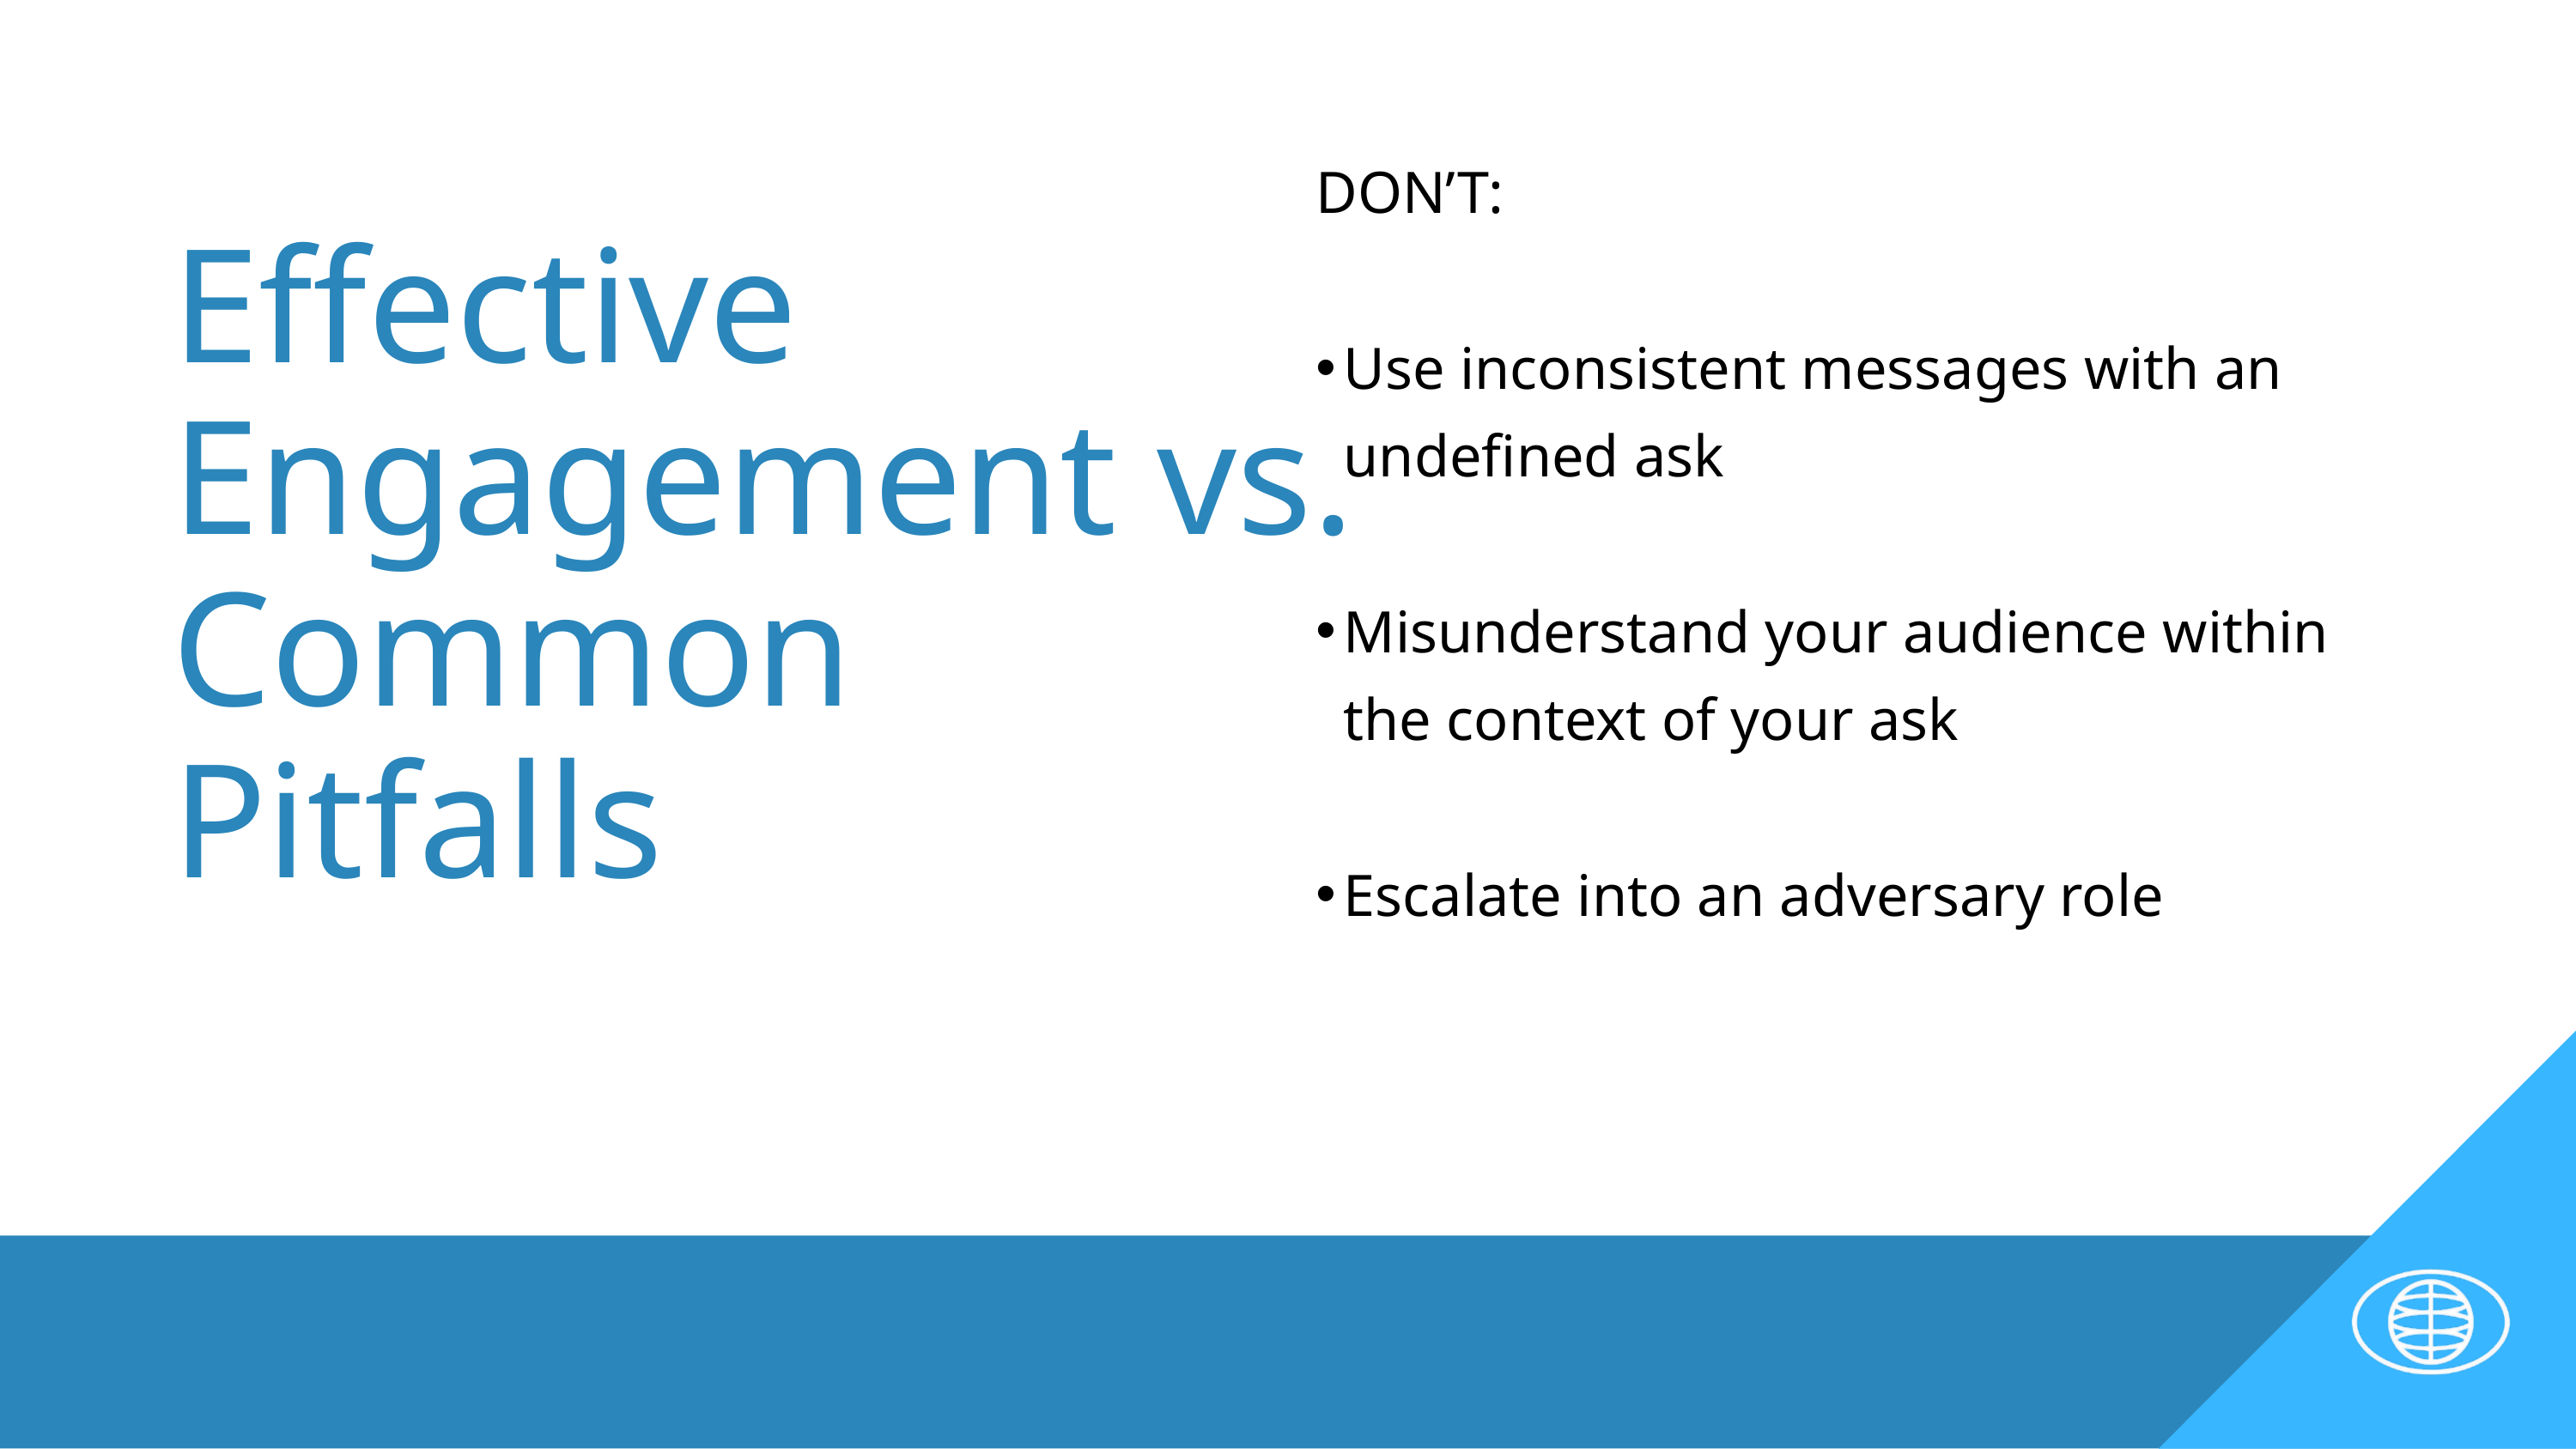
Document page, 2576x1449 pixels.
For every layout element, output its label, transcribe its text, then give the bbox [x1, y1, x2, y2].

text_box Effective Engagement vs. Common Pitfalls [172, 221, 1288, 909]
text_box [2158, 1030, 2576, 1449]
text_box [0, 1235, 2154, 1449]
text_box DON’T: Use inconsistent messages with an undefined ask Misunderstand your audience within the context of your ask Escalate into an adversary role [1288, 136, 2351, 928]
picture [2326, 1217, 2536, 1427]
